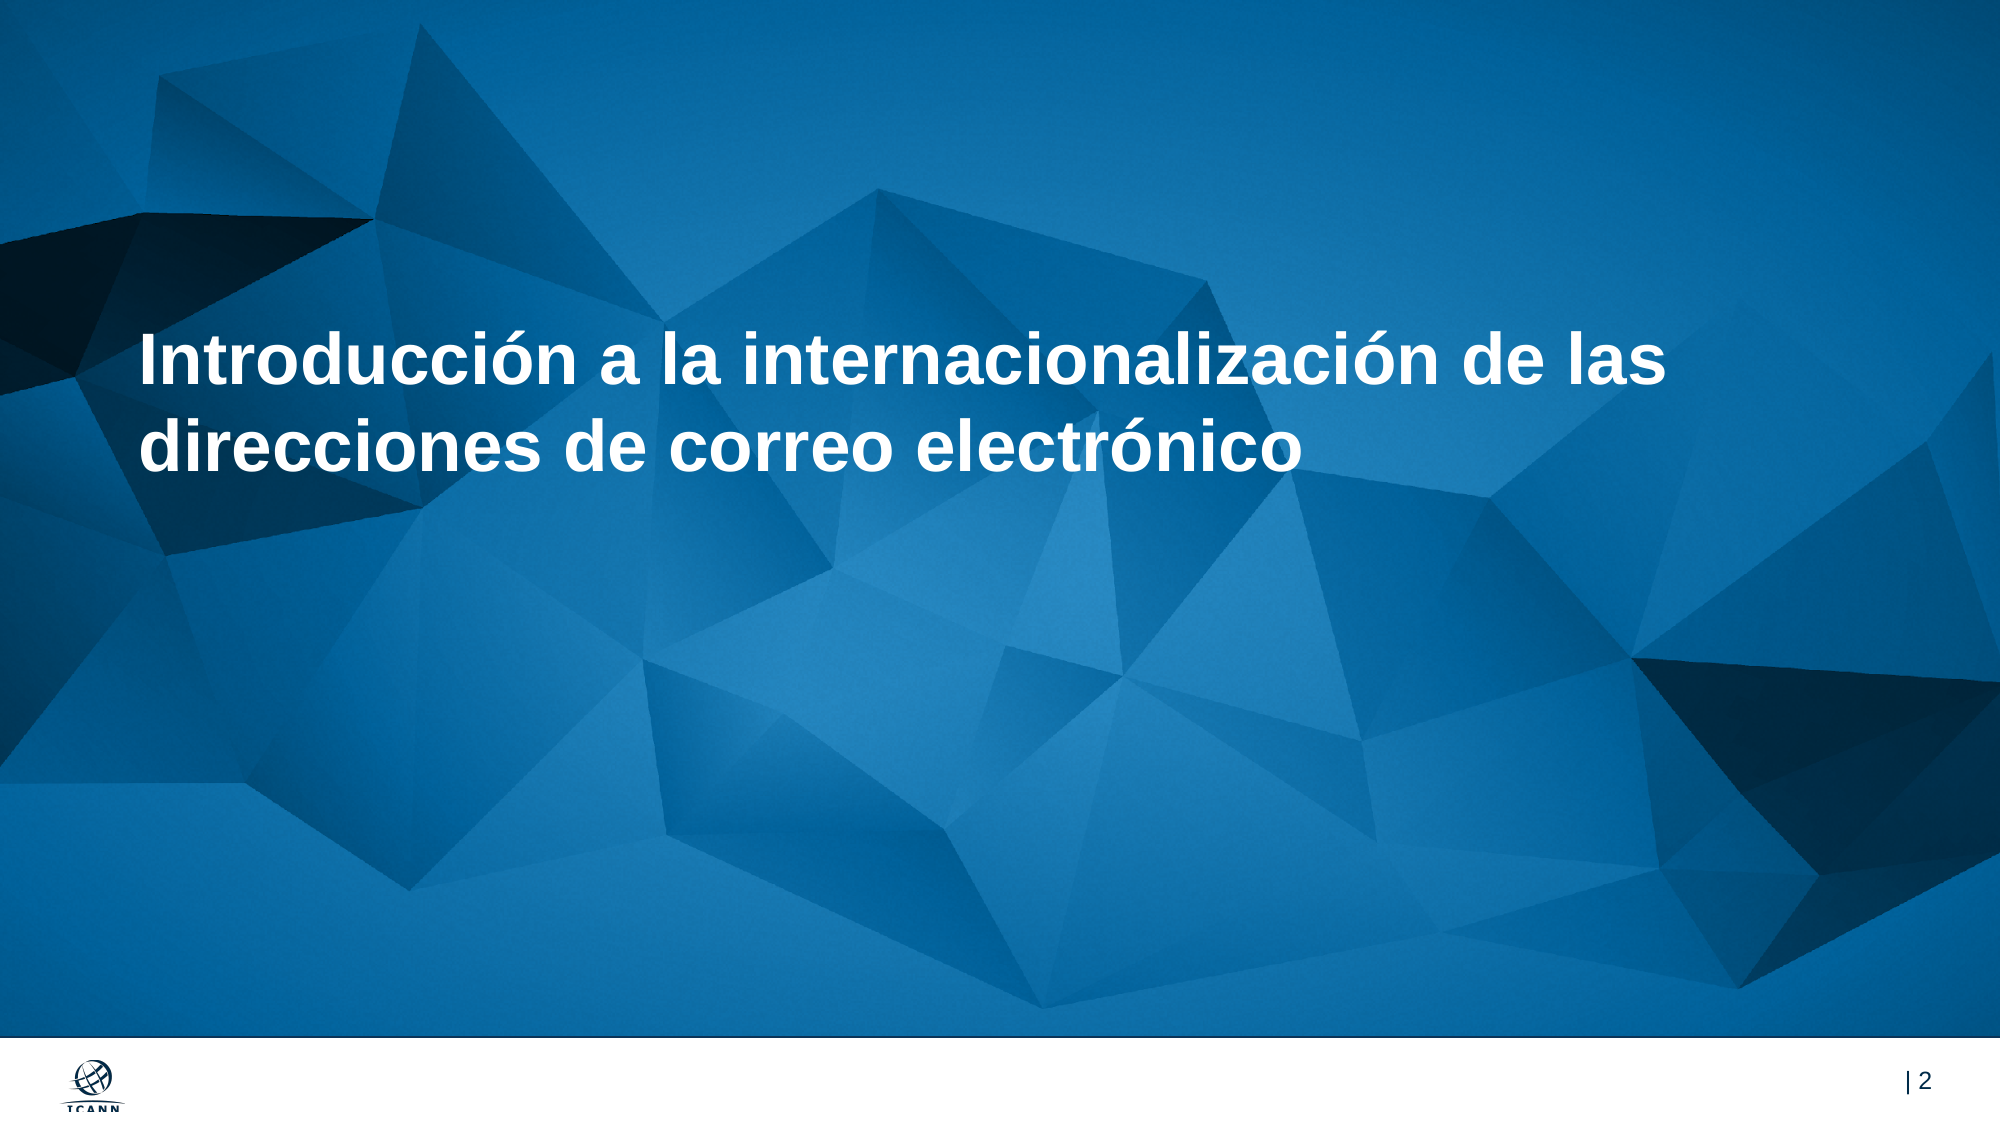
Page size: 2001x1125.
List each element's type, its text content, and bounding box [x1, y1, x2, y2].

picture [0, 0, 2000, 1036]
picture [59, 1060, 125, 1112]
title Introducción a la internacionalización de las direcciones de correo electrónico [123, 214, 1896, 494]
